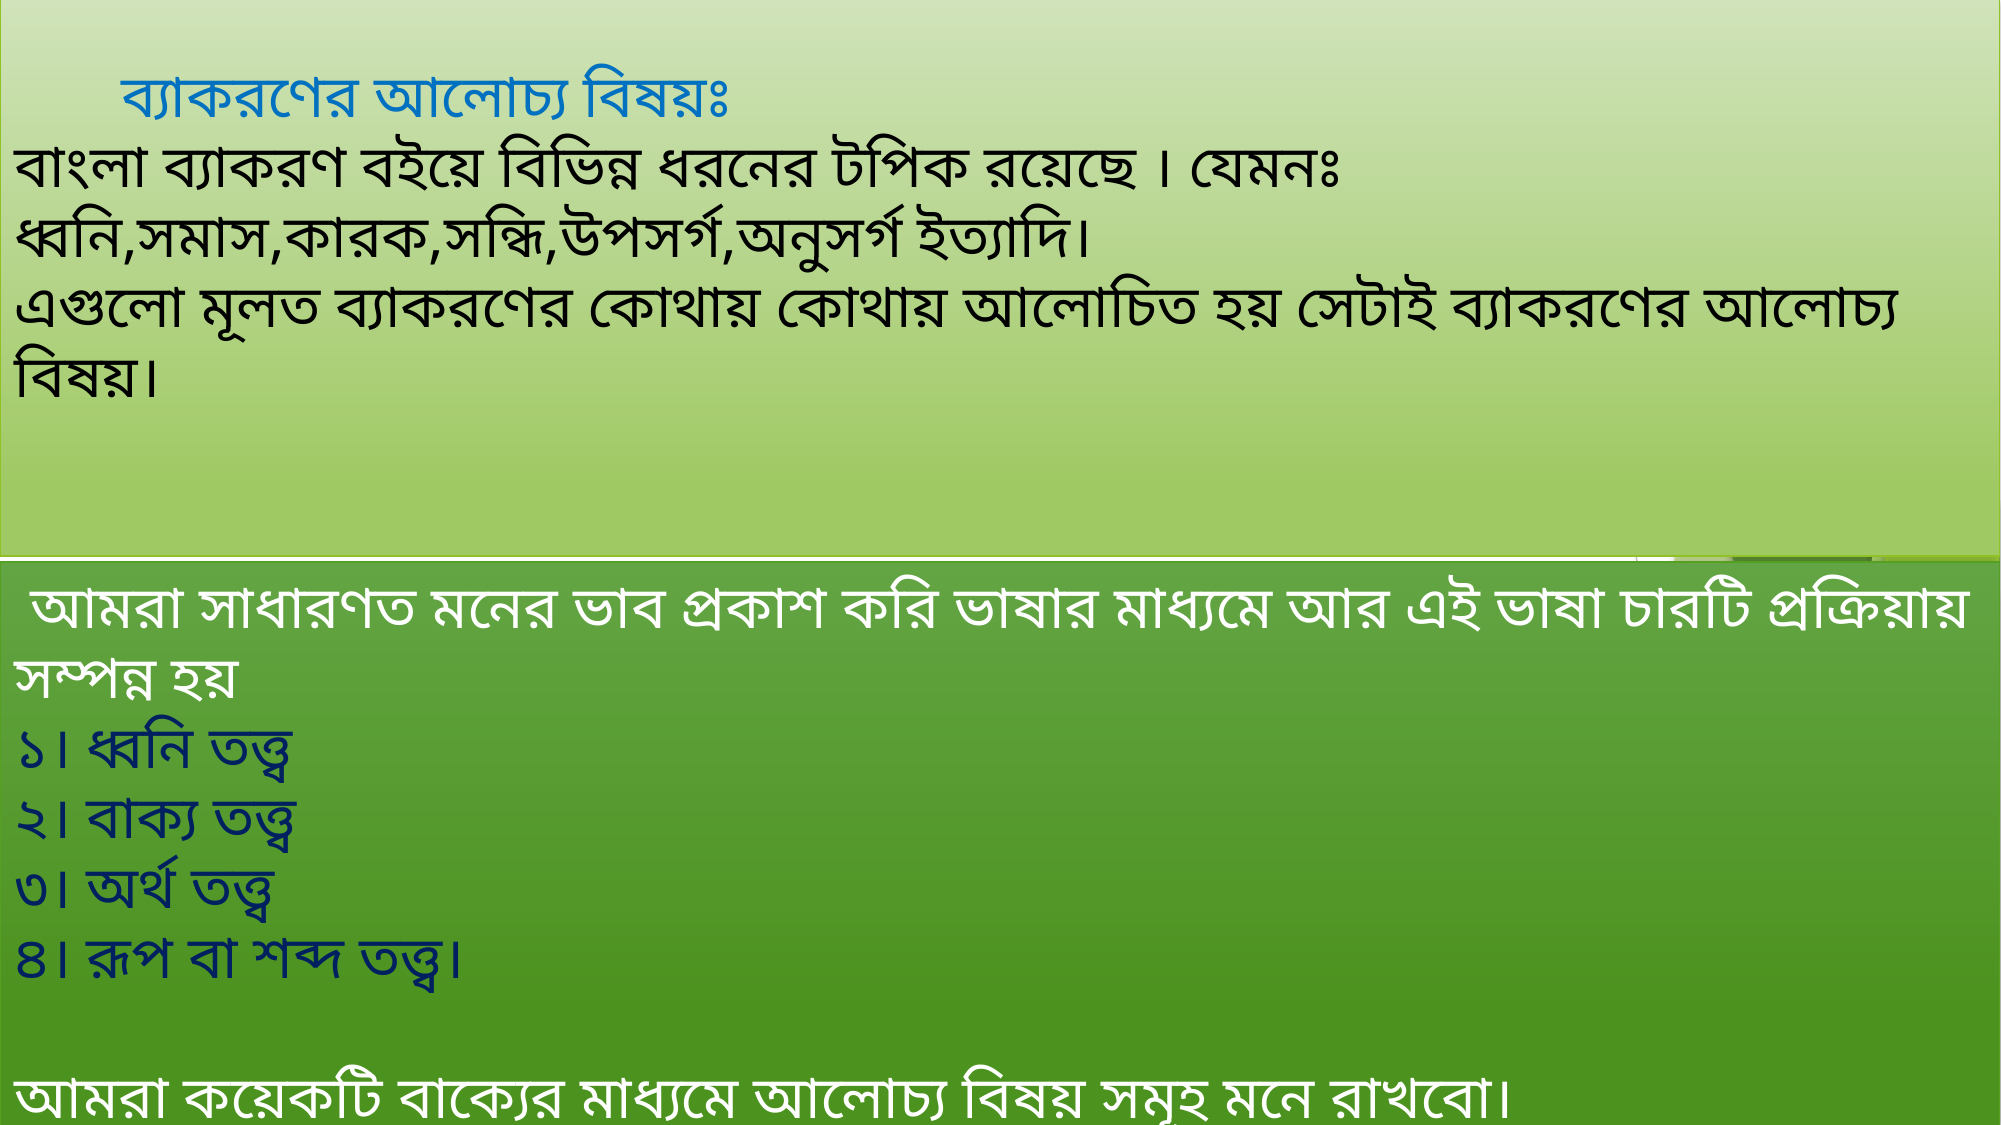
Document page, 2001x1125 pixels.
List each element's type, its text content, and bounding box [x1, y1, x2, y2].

text_box আমরা সাধারণত মনের ভাব প্রকাশ করি ভাষার মাধ্যমে আর এই ভাষা চারটি প্রক্রিয়ায় সম্পন্ন হয় ১। ধ্বনি তত্ত্ব ২। বাক্য তত্ত্ব ৩। অর্থ তত্ত্ব ৪। রূপ বা শব্দ তত্ত্ব। আমরা কয়েকটি বাক্যের মাধ্যমে আলোচ্য বিষয় সমূহ মনে রাখবো। [0, 561, 2000, 1125]
text_box ব্যাকরণের আলোচ্য বিষয়ঃ বাংলা ব্যাকরণ বইয়ে বিভিন্ন ধরনের টপিক রয়েছে । যেমনঃ ধ্বনি,সমাস,কারক,সন্ধি,উপসর্গ,অনুসর্গ ইত্যাদি। এগুলো মূলত ব্যাকরণের কোথায় কোথায় আলোচিত হয় সেটাই ব্যাকরণের আলোচ্য বিষয়। [0, 0, 2000, 557]
